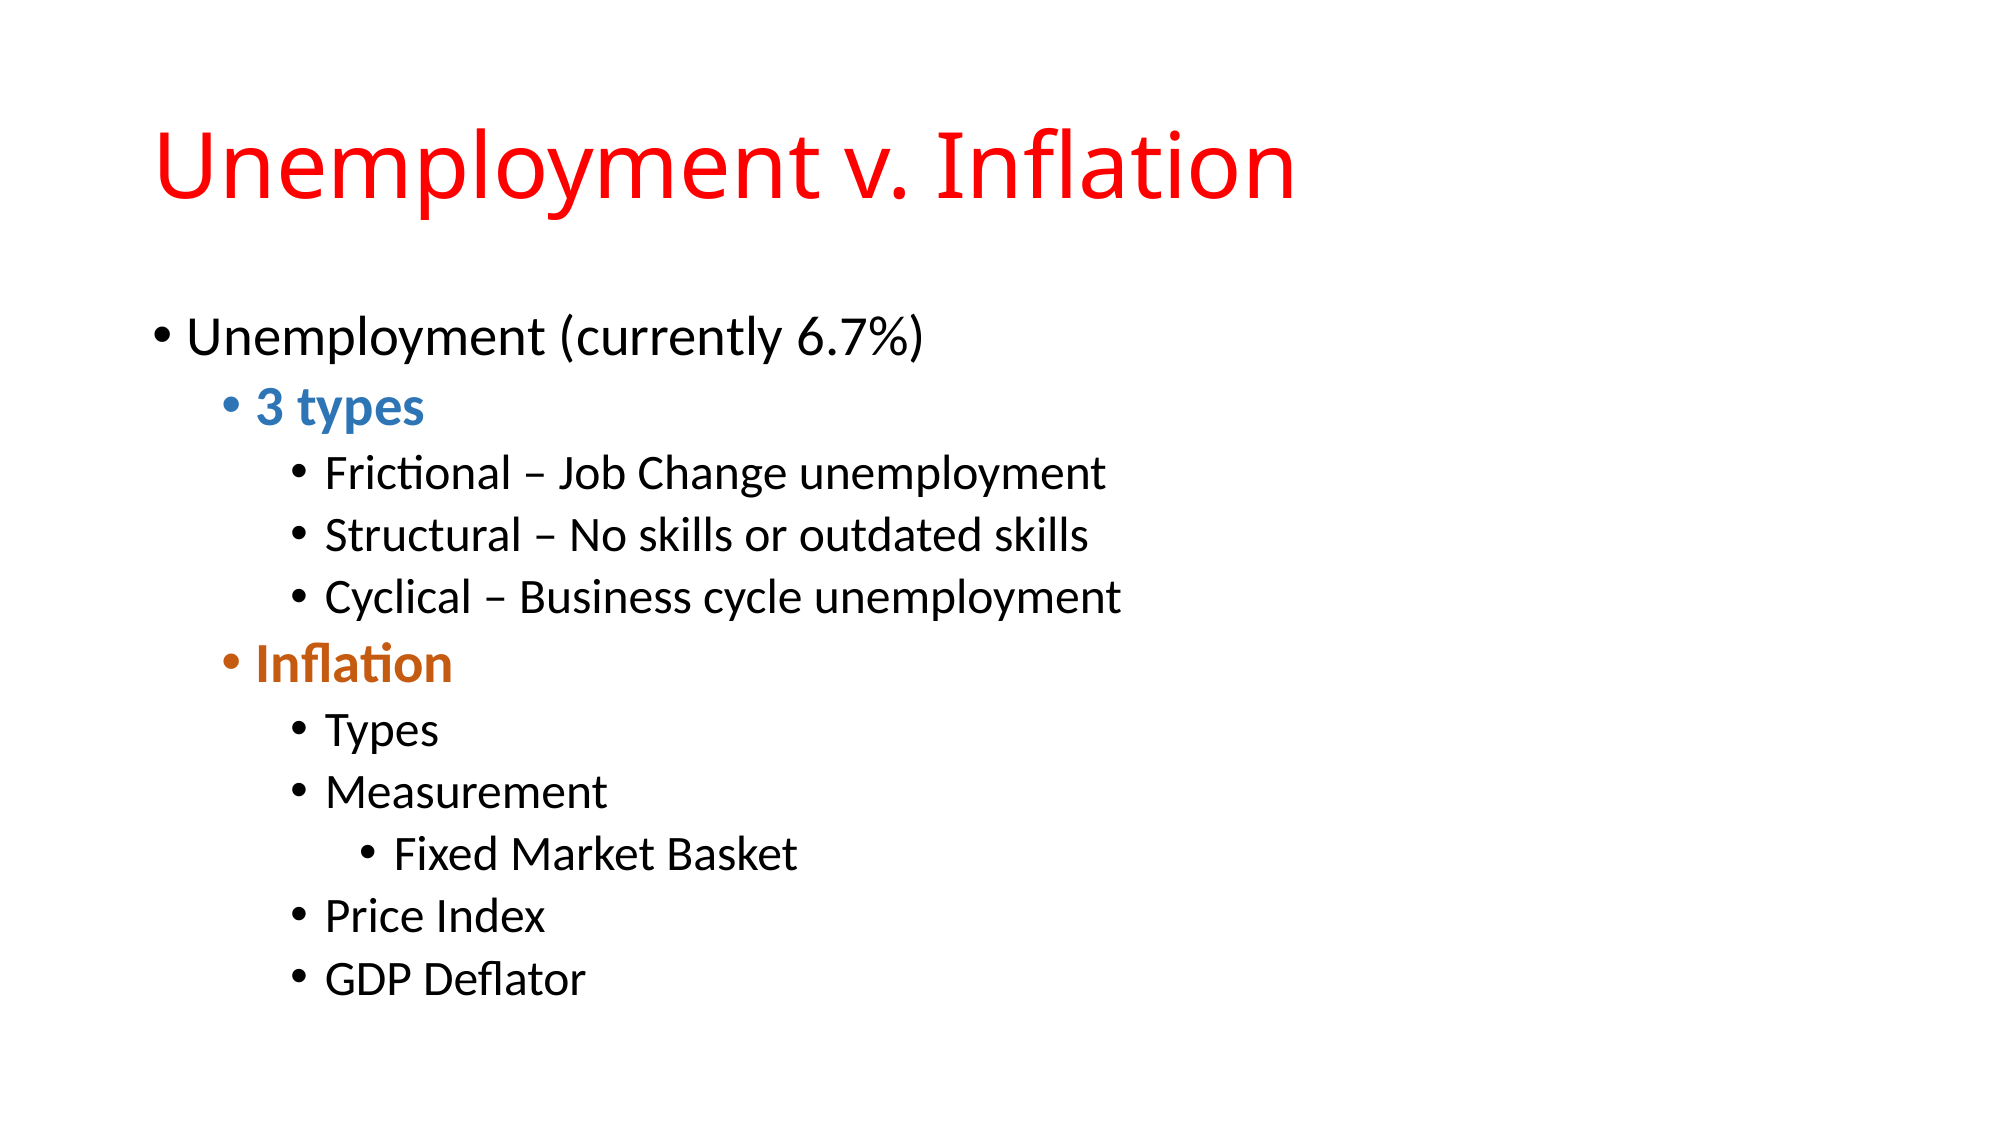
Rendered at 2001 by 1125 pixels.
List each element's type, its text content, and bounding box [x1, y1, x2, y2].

list Unemployment (currently 6.7%) 3 types Frictional – Job Change unemployment Structural – No skills or outdated skills Cyclical – Business cycle unemployment Inflation Types Measurement Fixed Market Basket Price Index GDP Deflator [137, 299, 1863, 1014]
title Unemployment v. Inflation [137, 59, 1863, 278]
